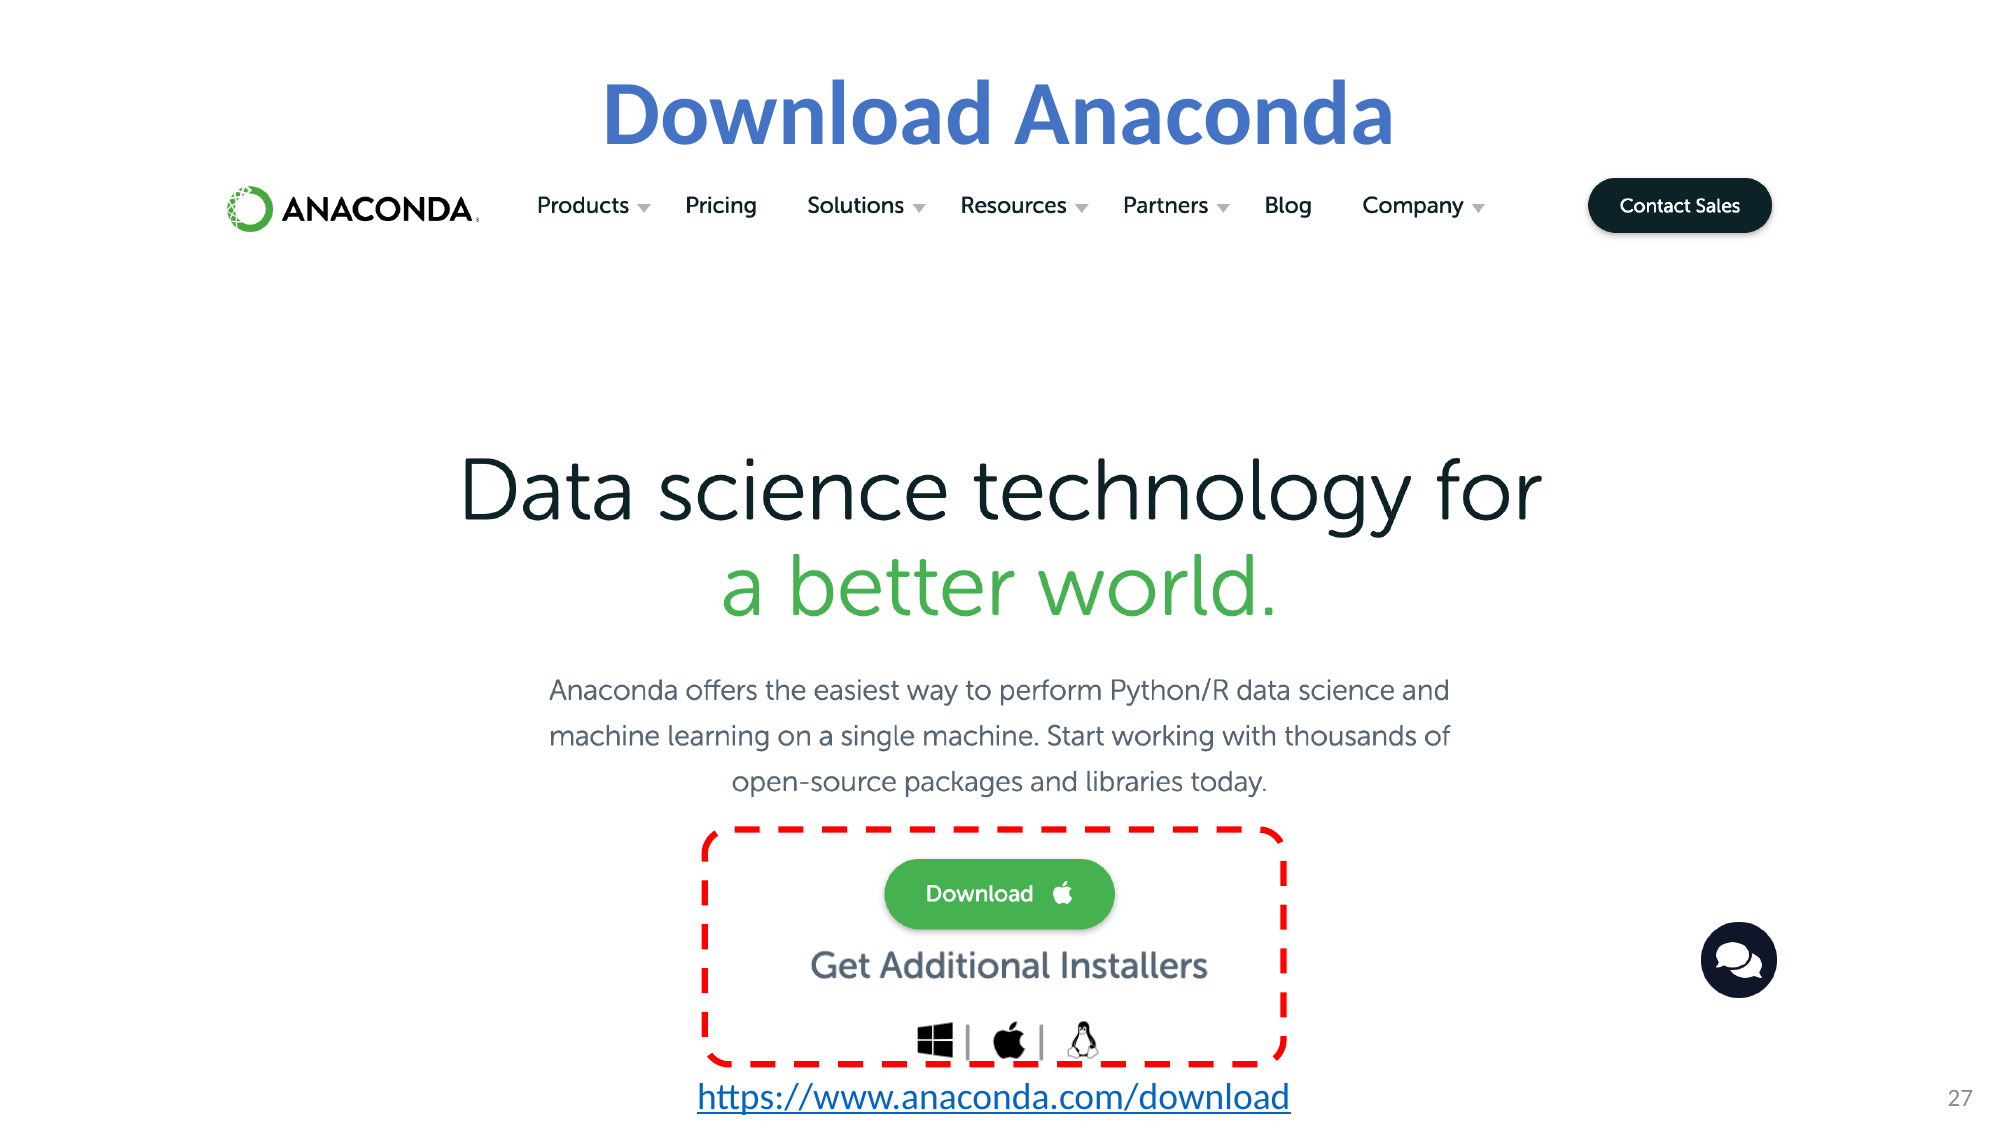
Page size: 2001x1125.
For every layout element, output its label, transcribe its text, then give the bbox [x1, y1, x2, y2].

slide_number 27 [1830, 1076, 1989, 1116]
picture [213, 172, 1787, 1074]
text_box https://www.anaconda.com/download [682, 1064, 1306, 1125]
text_box [704, 1013, 779, 1065]
text_box [1229, 1013, 1285, 1065]
title Download Anaconda [324, 45, 1675, 171]
